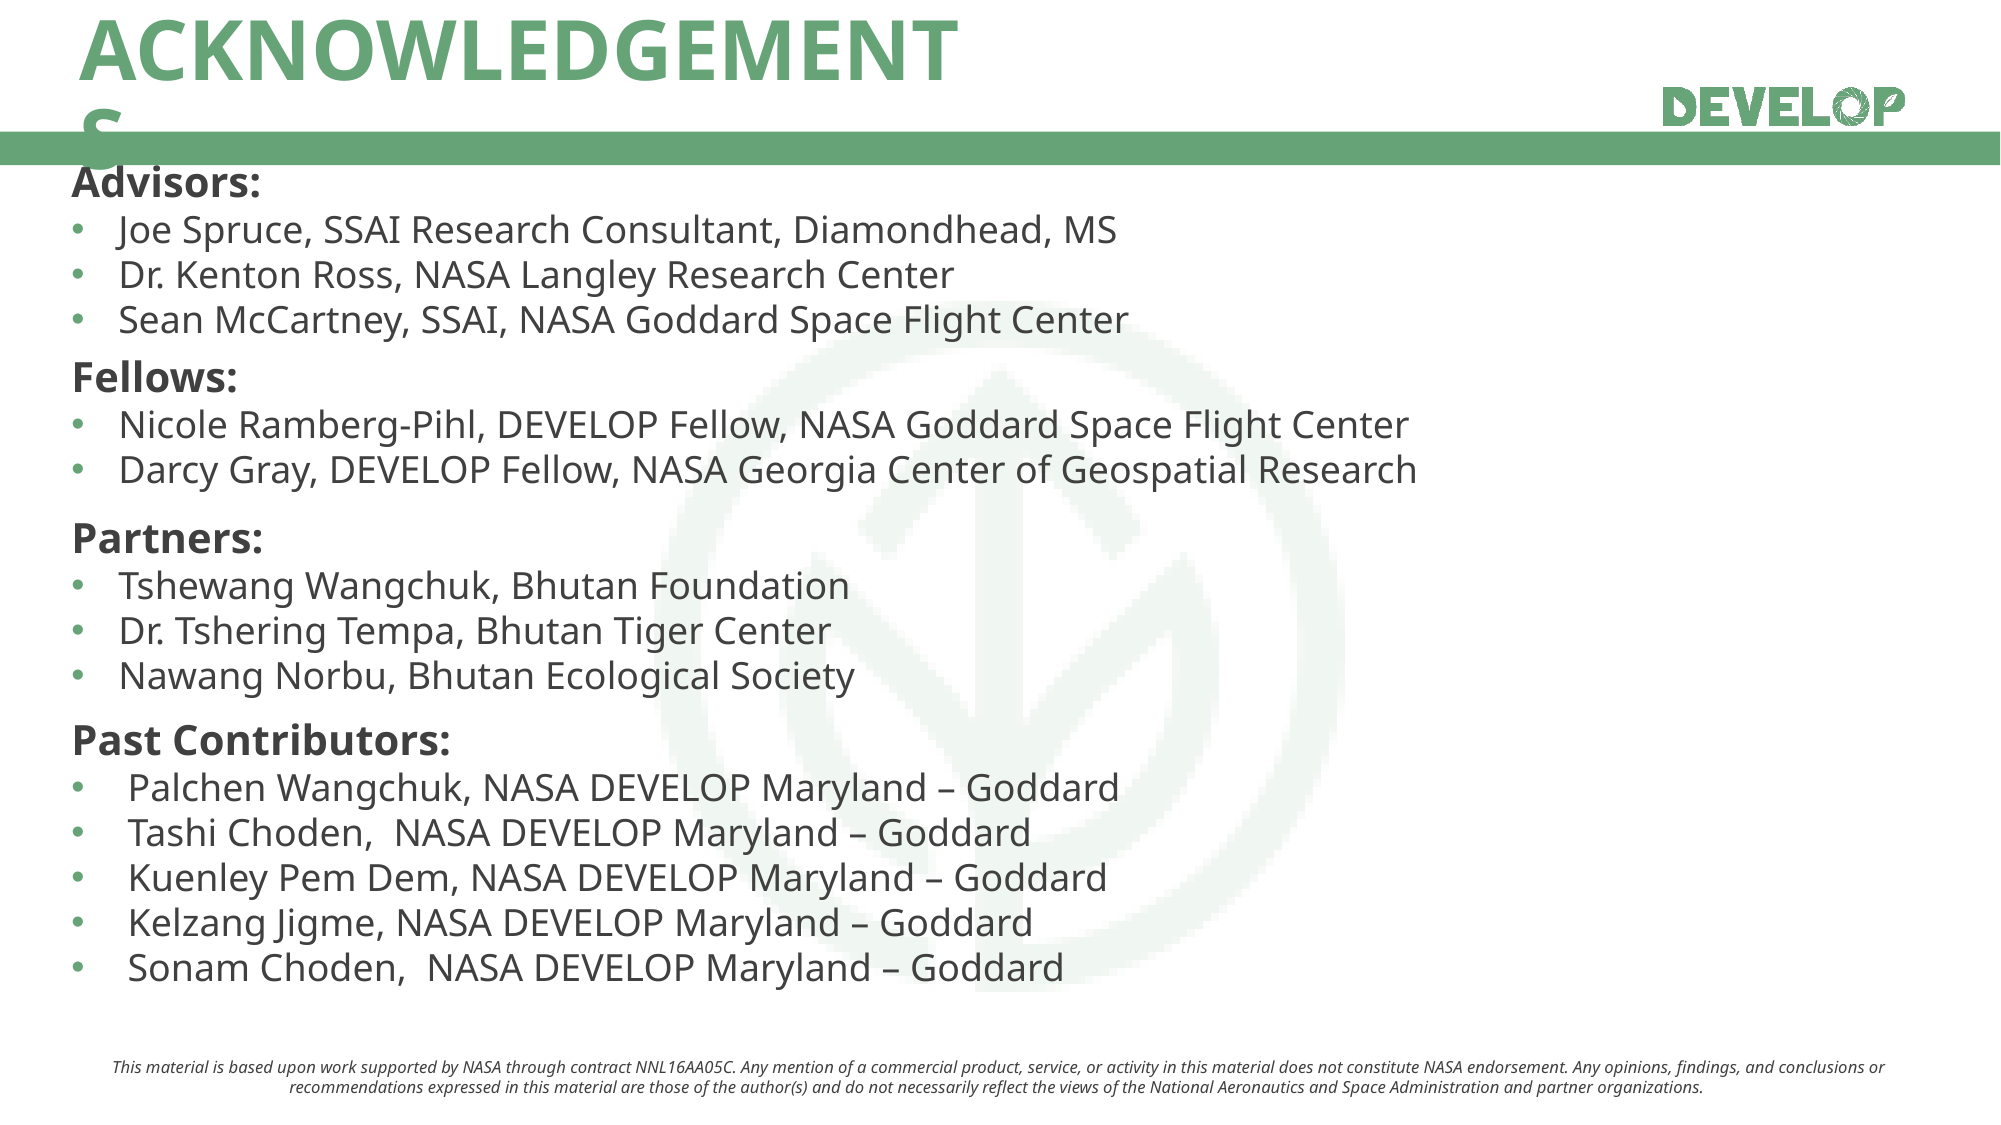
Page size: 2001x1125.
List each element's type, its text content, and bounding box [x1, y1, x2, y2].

picture [1663, 87, 1905, 126]
text_box Advisors: Joe Spruce, SSAI Research Consultant, Diamondhead, MS Dr. Kenton Ross, NASA Langley Research Center Sean McCartney, SSAI, NASA Goddard Space Flight Center Fellows: Nicole Ramberg-Pihl, DEVELOP Fellow, NASA Goddard Space Flight Center Darcy Gray, DEVELOP Fellow, NASA Georgia Center of Geospatial Research Partners: Tshewang Wangchuk, Bhutan Foundation Dr. Tshering Tempa, Bhutan Tiger Center Nawang Norbu, Bhutan Ecological Society Past Contributors: Palchen Wangchuk, NASA DEVELOP Maryland – Goddard Tashi Choden, NASA DEVELOP Maryland – Goddard Kuenley Pem Dem, NASA DEVELOP Maryland – Goddard Kelzang Jigme, NASA DEVELOP Maryland – Goddard Sonam Choden, NASA DEVELOP Maryland – Goddard [56, 148, 1909, 1082]
